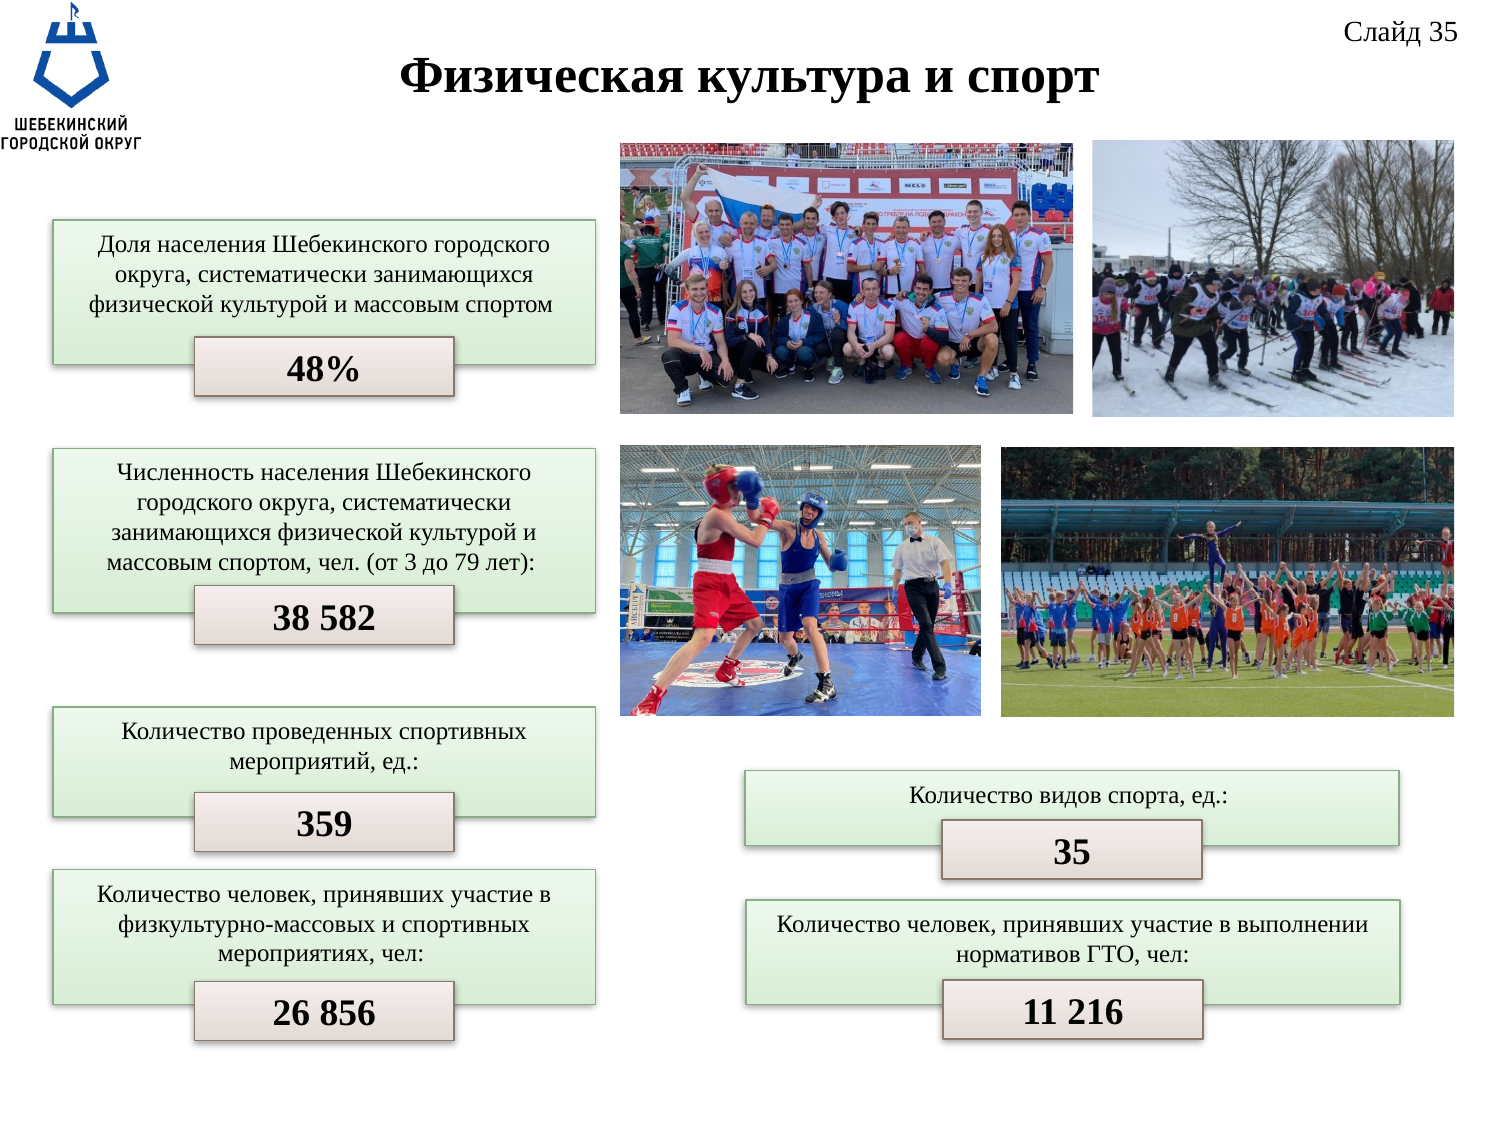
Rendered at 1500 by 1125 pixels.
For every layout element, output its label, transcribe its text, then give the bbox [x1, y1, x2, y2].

picture [619, 143, 1074, 415]
text_box Количество человек, принявших участие в выполнении нормативов ГТО, чел: [745, 899, 1401, 1005]
picture [619, 444, 981, 716]
text_box 11 216 [942, 979, 1204, 1040]
text_box Количество видов спорта, ед.: [744, 770, 1400, 846]
picture [1000, 446, 1455, 723]
picture [0, 0, 142, 151]
text_box Физическая культура и спорт [146, 39, 1500, 111]
picture [1092, 140, 1455, 417]
text_box 26 856 [194, 981, 455, 1041]
text_box Количество человек, принявших участие в физкультурно-массовых и спортивных мероприятиях, чел: [52, 869, 596, 1005]
text_box 48% [194, 336, 455, 397]
text_box Доля населения Шебекинского городского округа, систематически занимающихся физической культурой и массовым спортом [52, 219, 596, 365]
text_box 38 582 [194, 585, 455, 645]
text_box Численность населения Шебекинского городского округа, систематически занимающихся физической культурой и массовым спортом, чел. (от 3 до 79 лет): [52, 448, 596, 614]
text_box 35 [941, 819, 1203, 880]
text_box Слайд 35 [1328, 5, 1476, 56]
text_box 359 [194, 792, 455, 852]
text_box Количество проведенных спортивных мероприятий, ед.: [52, 706, 596, 818]
